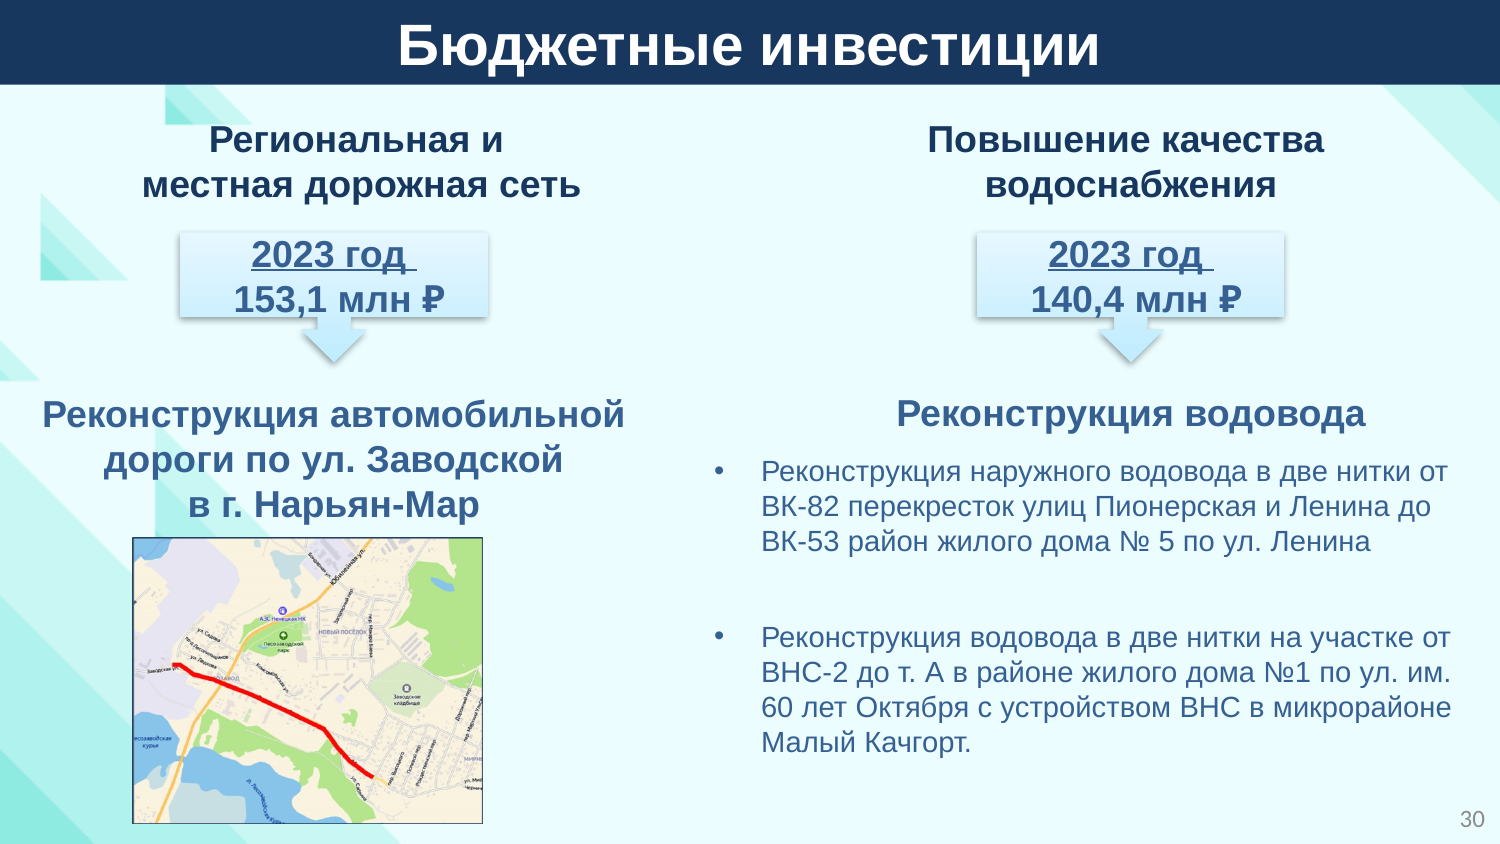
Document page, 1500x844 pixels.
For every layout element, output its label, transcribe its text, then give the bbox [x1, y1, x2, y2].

text_box Бюджетные инвестиции [0, 0, 1500, 85]
text_box Реконструкция автомобильной дороги по ул. Заводской в г. Нарьян-Мар [15, 382, 653, 532]
picture [0, 85, 1500, 844]
slide_number 30 [1149, 795, 1500, 841]
text_box Реконструкция наружного водовода в две нитки от ВК-82 перекресток улиц Пионерская и Ленина до ВК-53 район жилого дома № 5 по ул. Ленина [699, 445, 1483, 565]
text_box Реконструкция водовода в две нитки на участке от ВНС-2 до т. А в районе жилого дома №1 по ул. им. 60 лет Октября с устройством ВНС в микрорайоне Малый Качгорт. [699, 610, 1483, 766]
text_box 2023 год 153,1 млн ₽ [179, 231, 489, 363]
text_box Реконструкция водовода [812, 381, 1450, 442]
text_box Региональная и местная дорожная сеть [15, 107, 709, 213]
text_box Повышение качества водоснабжения [764, 107, 1498, 213]
text_box 2023 год 140,4 млн ₽ [976, 231, 1286, 363]
